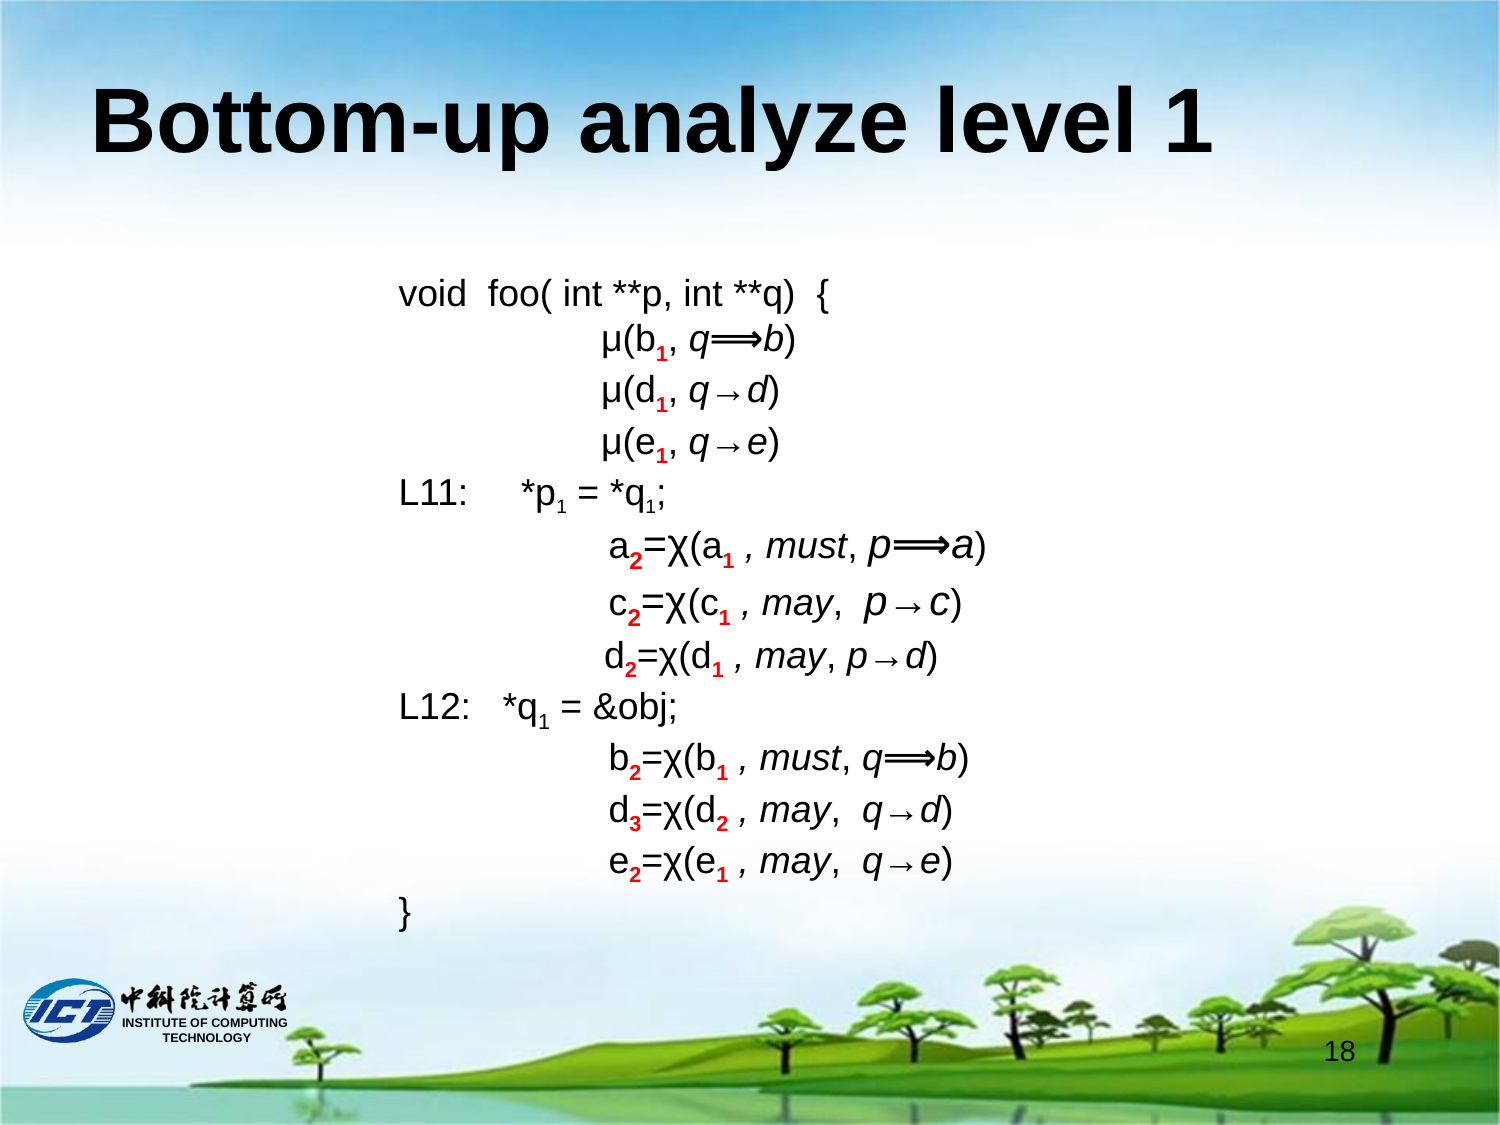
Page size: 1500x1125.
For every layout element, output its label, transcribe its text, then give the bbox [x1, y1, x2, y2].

text_box void foo( int **p, int **q) { μ(b1, q⟹b) μ(d1, q→d) μ(e1, q→e) L11: *p1 = *q1; a2=χ(a1 , must, p⟹a) c2=χ(c1 , may, p→c) d2=χ(d1 , may, p→d) L12: *q1 = &obj; b2=χ(b1 , must, q⟹b) d3=χ(d2 , may, q→d) e2=χ(e1 , may, q→e) } [398, 269, 997, 926]
picture [0, 0, 1500, 1125]
title Bottom-up analyze level 1 [74, 44, 1426, 188]
slide_number 18 [1074, 1024, 1372, 1103]
